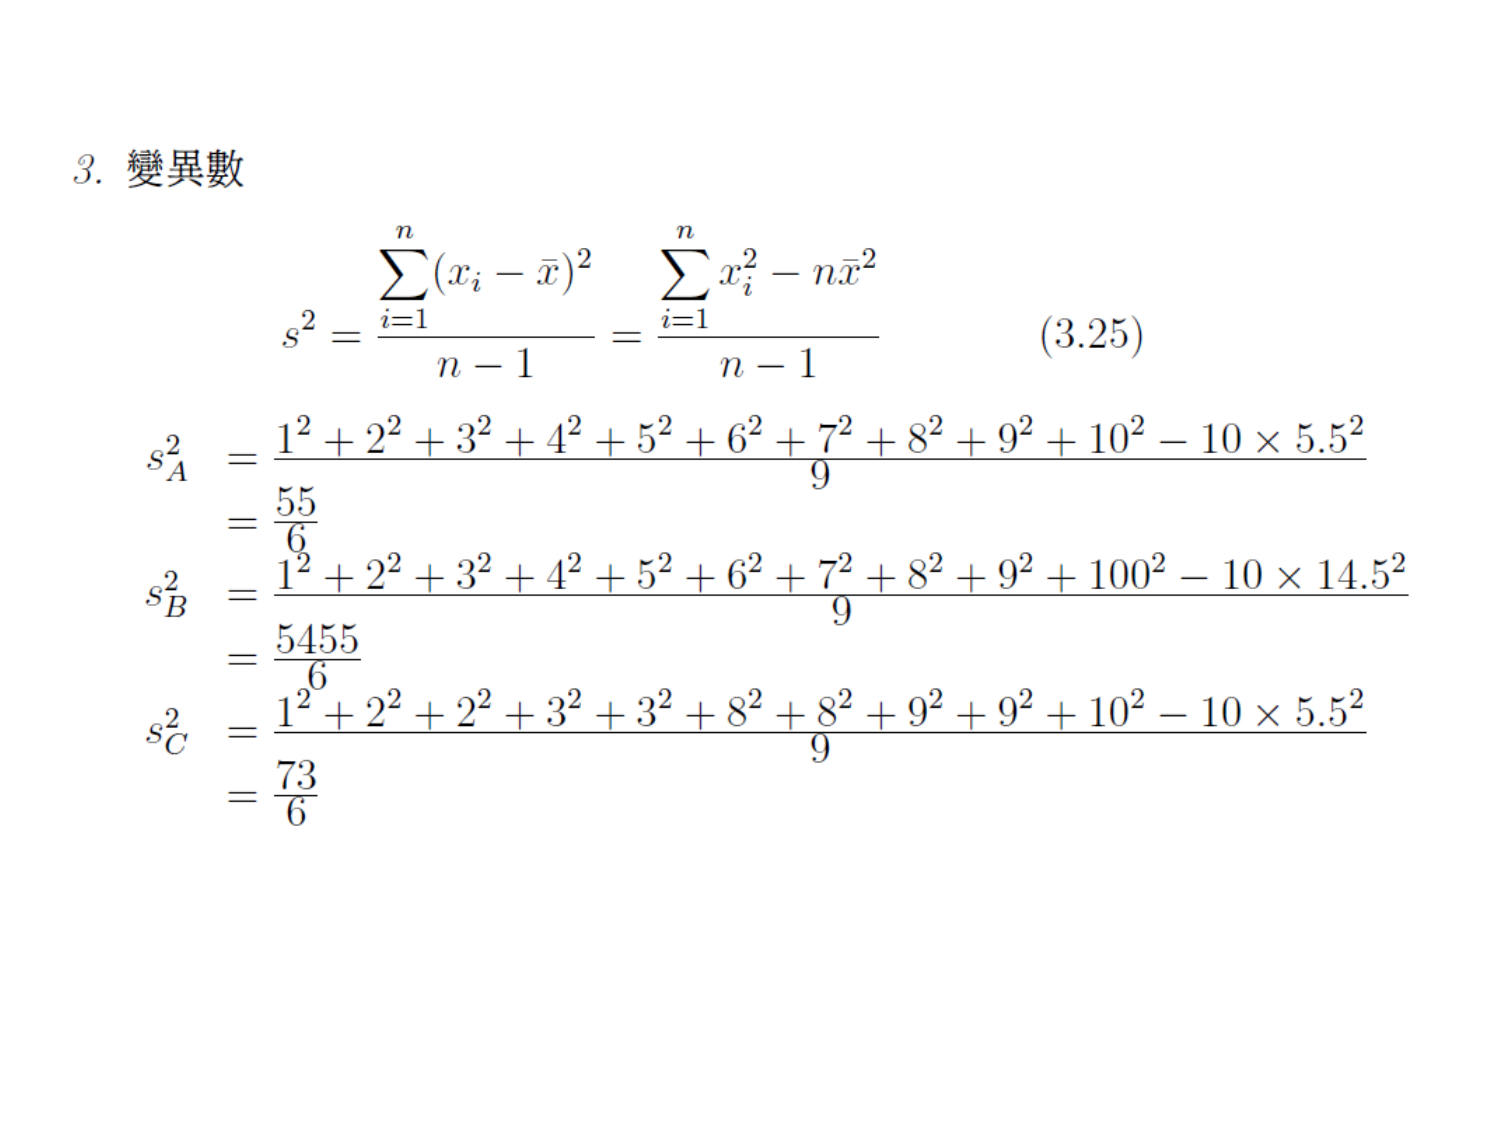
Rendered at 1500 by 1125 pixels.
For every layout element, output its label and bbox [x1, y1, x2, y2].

picture [52, 125, 1427, 833]
